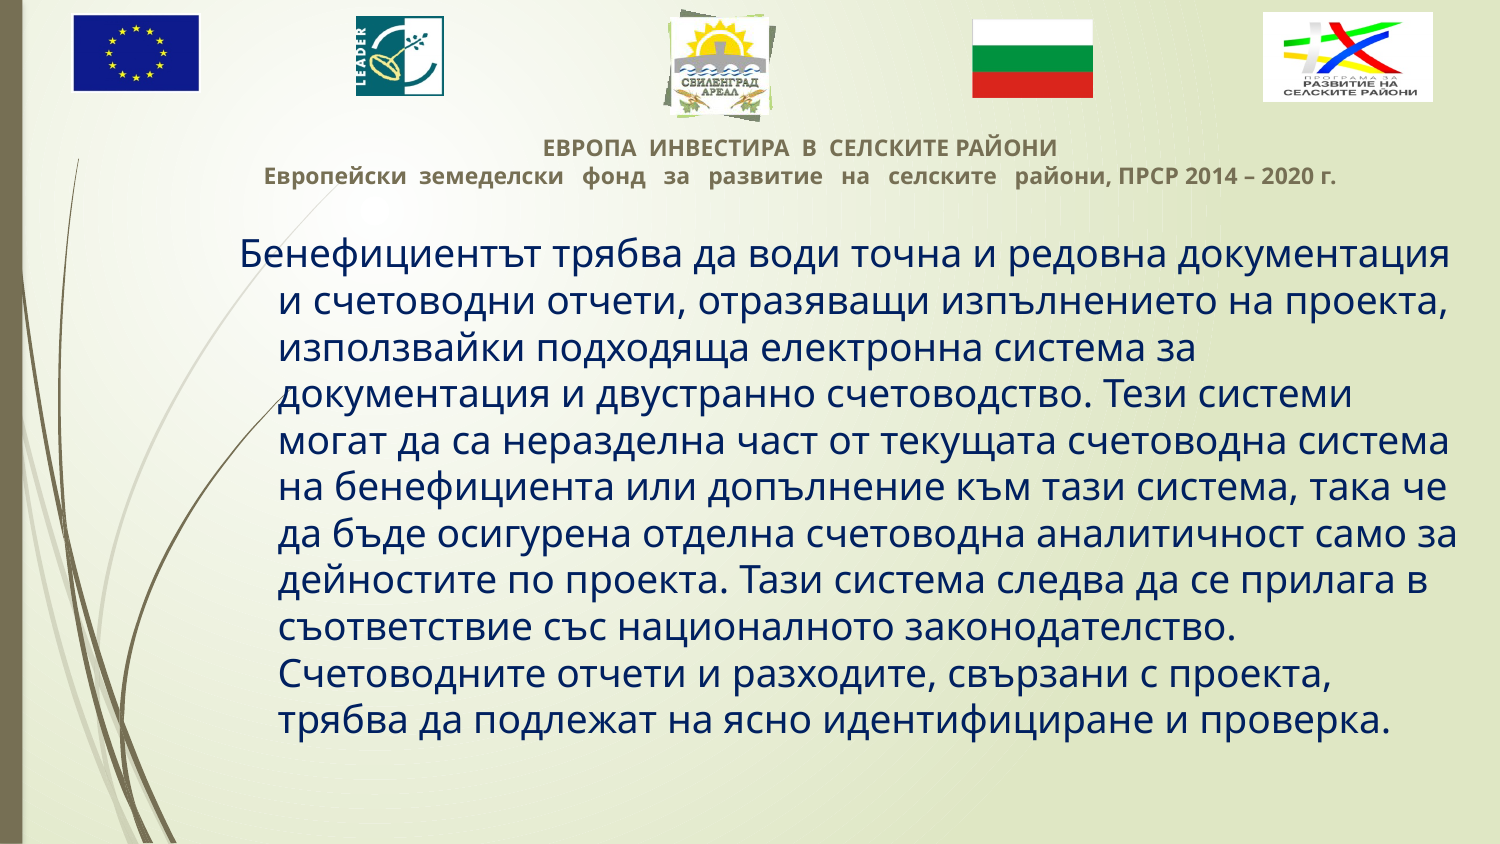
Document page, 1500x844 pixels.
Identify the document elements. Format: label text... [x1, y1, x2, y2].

picture [71, 13, 201, 93]
list Бенефициентът трябва да води точна и редовна документация и счетоводни отчети, отразяващи изпълнението на проекта, използвайки подходяща електронна система за документация и двустранно счетоводство. Тези системи могат да са неразделна част от текущата счетоводна система на бенефициента или допълнение към тази система, така че да бъде осигурена отделна счетоводна аналитичност само за дейностите по проекта. Тази система следва да се прилага в съответствие със националното законодателство. Счетоводните отчети и разходите, свързани с проекта, трябва да подлежат на ясно идентифициране и проверка. [223, 221, 1475, 822]
picture [663, 9, 776, 122]
picture [1263, 12, 1433, 102]
picture [972, 19, 1093, 98]
picture [356, 16, 444, 96]
